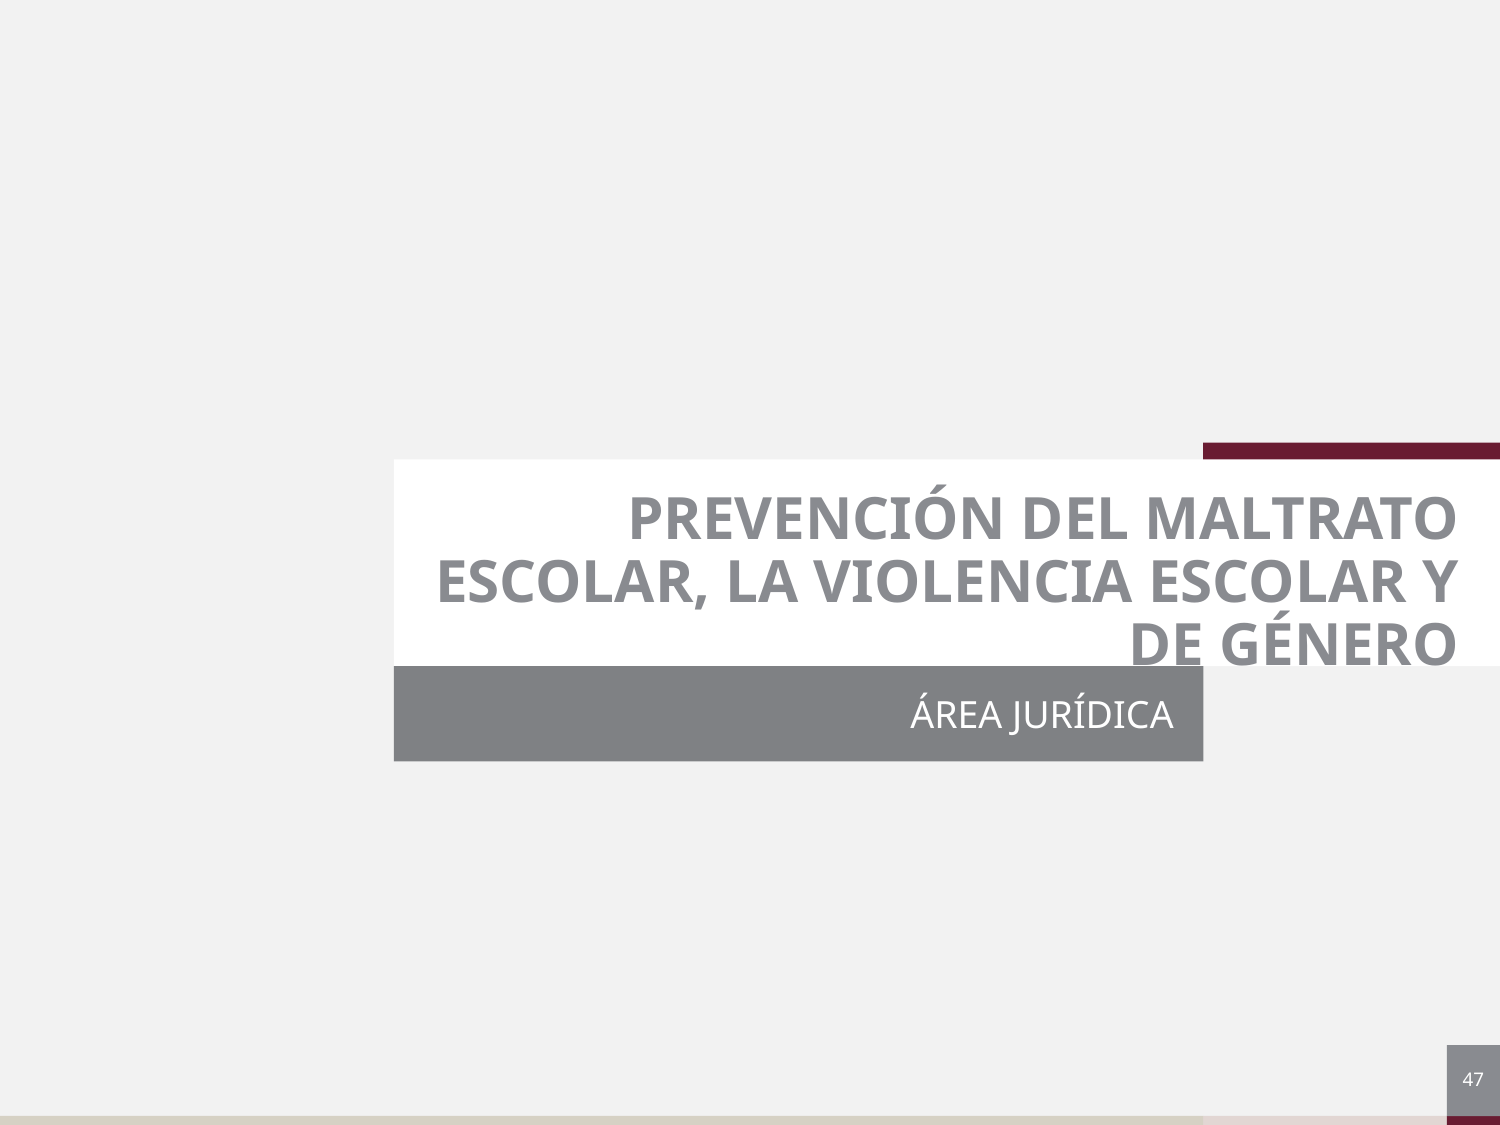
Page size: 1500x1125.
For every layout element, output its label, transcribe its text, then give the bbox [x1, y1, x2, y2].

subtitle ÁREA JURÍDICA [393, 666, 1204, 762]
slide_number 47 [1446, 1045, 1500, 1117]
title PREVENCIÓN DEL MALTRATO ESCOLAR, LA VIOLENCIA ESCOLAR Y DE GÉNERO [393, 459, 1500, 667]
